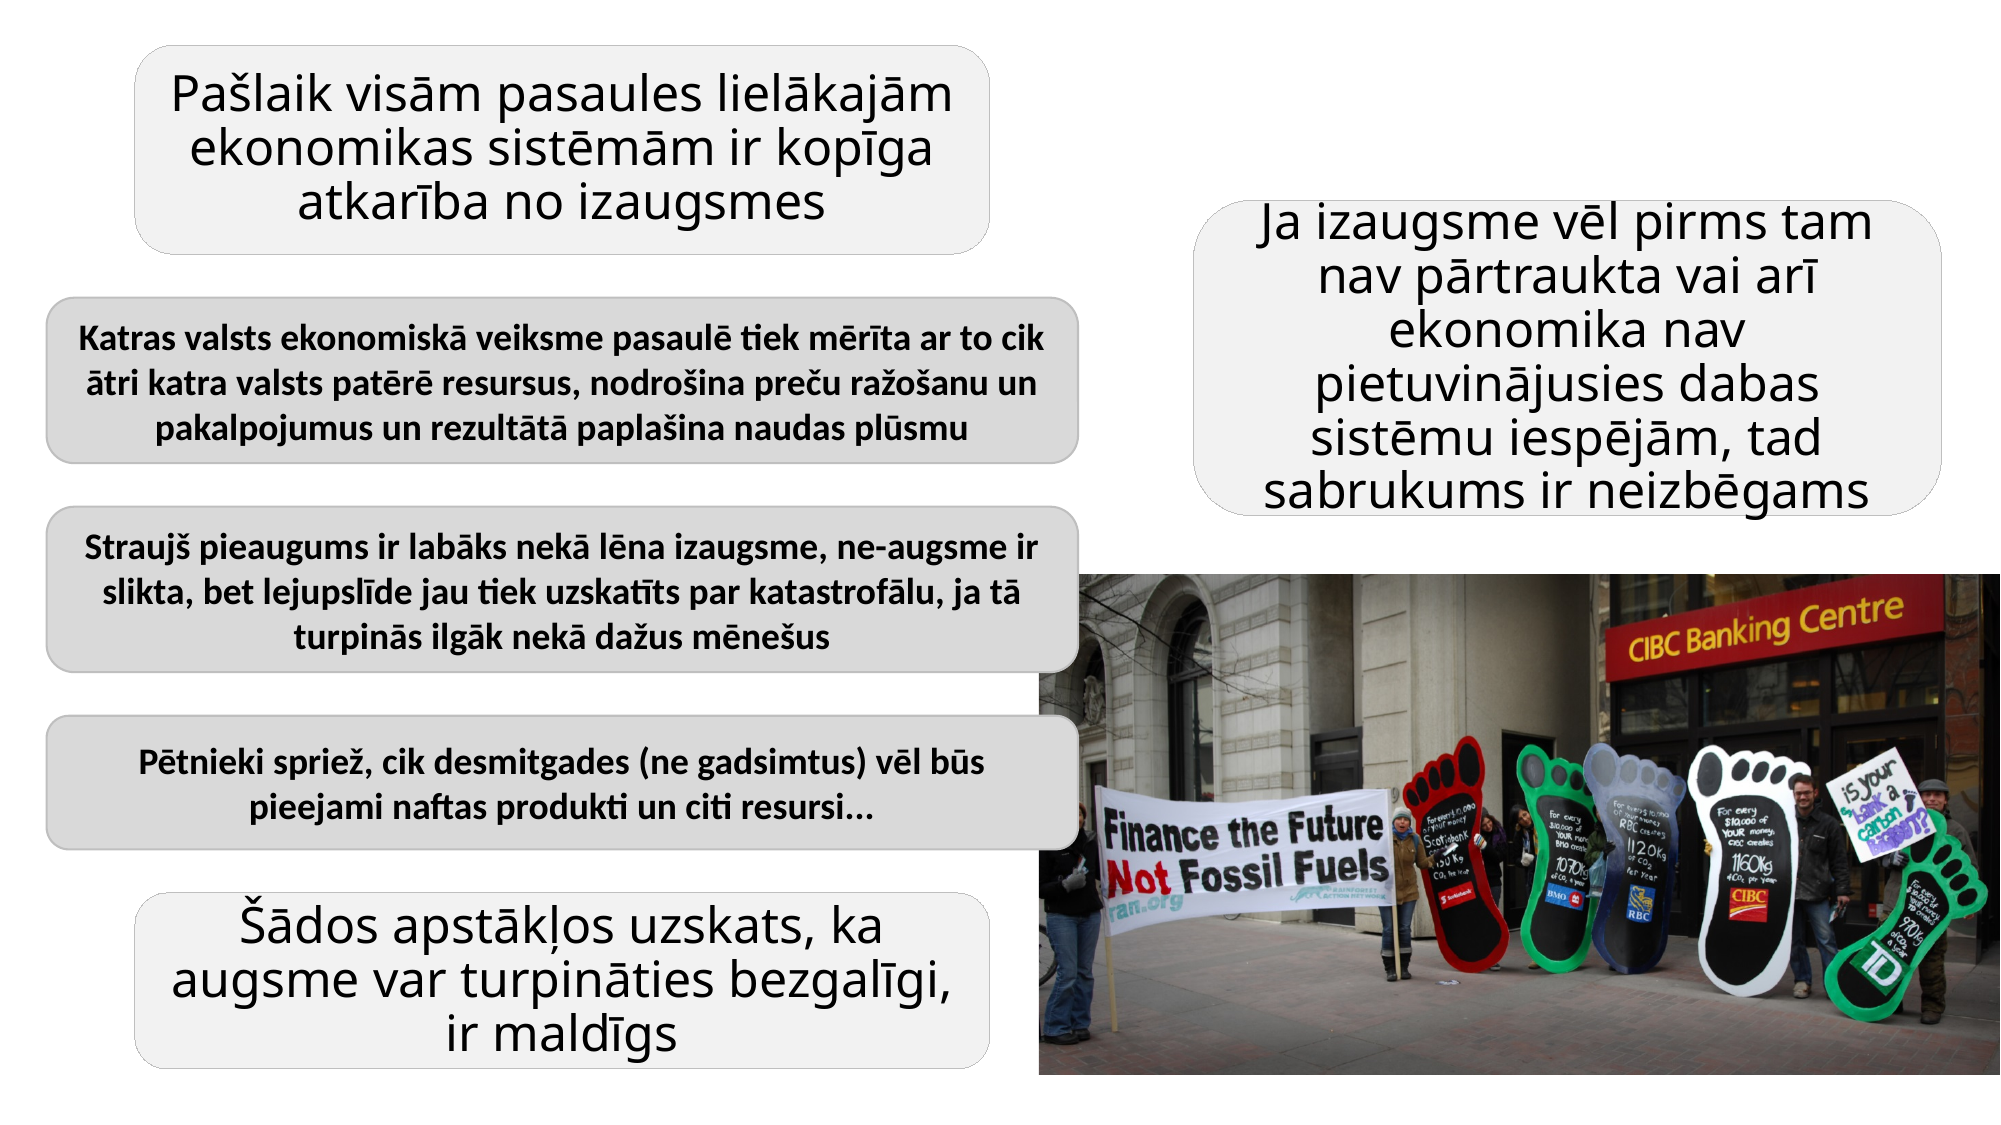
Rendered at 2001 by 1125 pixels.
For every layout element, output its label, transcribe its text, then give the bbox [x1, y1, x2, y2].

text_box Ja izaugsme vēl pirms tam nav pārtraukta vai arī ekonomika nav pietuvinājusies dabas sistēmu iespējām, tad sabrukums ir neizbēgams [1193, 200, 1942, 516]
text_box Pašlaik visām pasaules lielākajām ekonomikas sistēmām ir kopīga atkarība no izaugsmes [134, 45, 990, 255]
picture [1038, 573, 2000, 1075]
text_box Šādos apstākļos uzskats, ka augsme var turpināties bezgalīgi, ir maldīgs [134, 892, 990, 1069]
text_box Straujš pieaugums ir labāks nekā lēna izaugsme, ne-augsme ir slikta, bet lejupslīde jau tiek uzskatīts par katastrofālu, ja tā turpinās ilgāk nekā dažus mēnešus [45, 505, 1080, 674]
text_box Katras valsts ekonomiskā veiksme pasaulē tiek mērīta ar to cik ātri katra valsts patērē resursus, nodrošina preču ražošanu un pakalpojumus un rezultātā paplašina naudas plūsmu [45, 296, 1080, 465]
text_box Pētnieki spriež, cik desmitgades (ne gadsimtus) vēl būs pieejami naftas produkti un citi resursi... [45, 714, 1038, 851]
